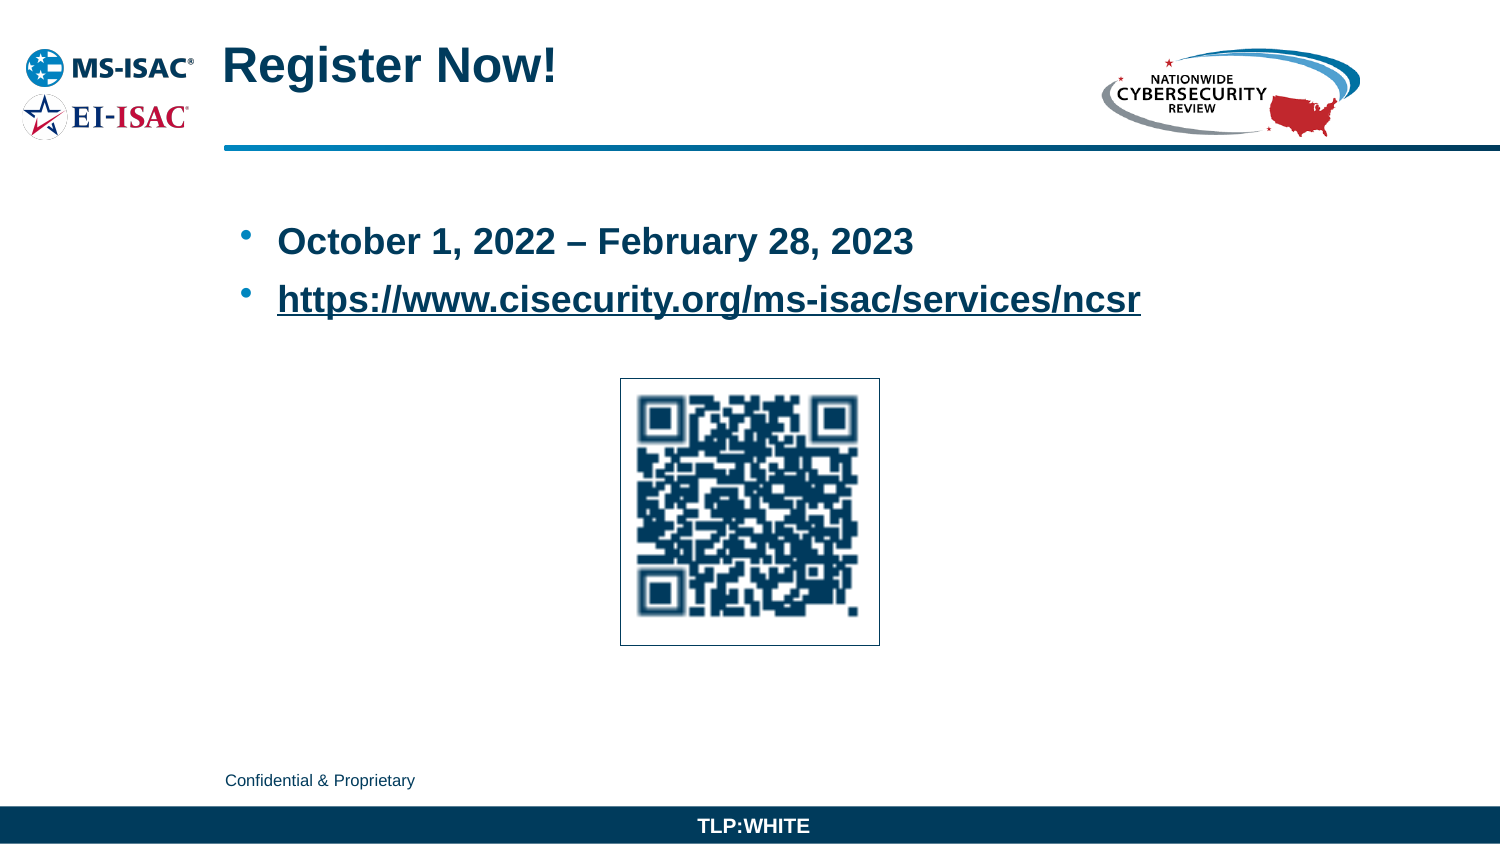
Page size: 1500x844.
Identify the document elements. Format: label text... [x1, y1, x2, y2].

picture [52, 49, 194, 87]
text_box October 1, 2022 – February 28, 2023 https://www.cisecurity.org/ms-isac/services/ncsr [224, 209, 1425, 750]
text_box TLP:WHITE [0, 806, 1500, 844]
picture [1101, 48, 1360, 137]
picture [1273, 48, 1360, 74]
picture [22, 94, 189, 140]
picture [619, 378, 881, 646]
picture [48, 65, 61, 71]
picture [26, 75, 38, 87]
text_box Register Now! [207, 32, 1408, 107]
picture [26, 49, 38, 61]
